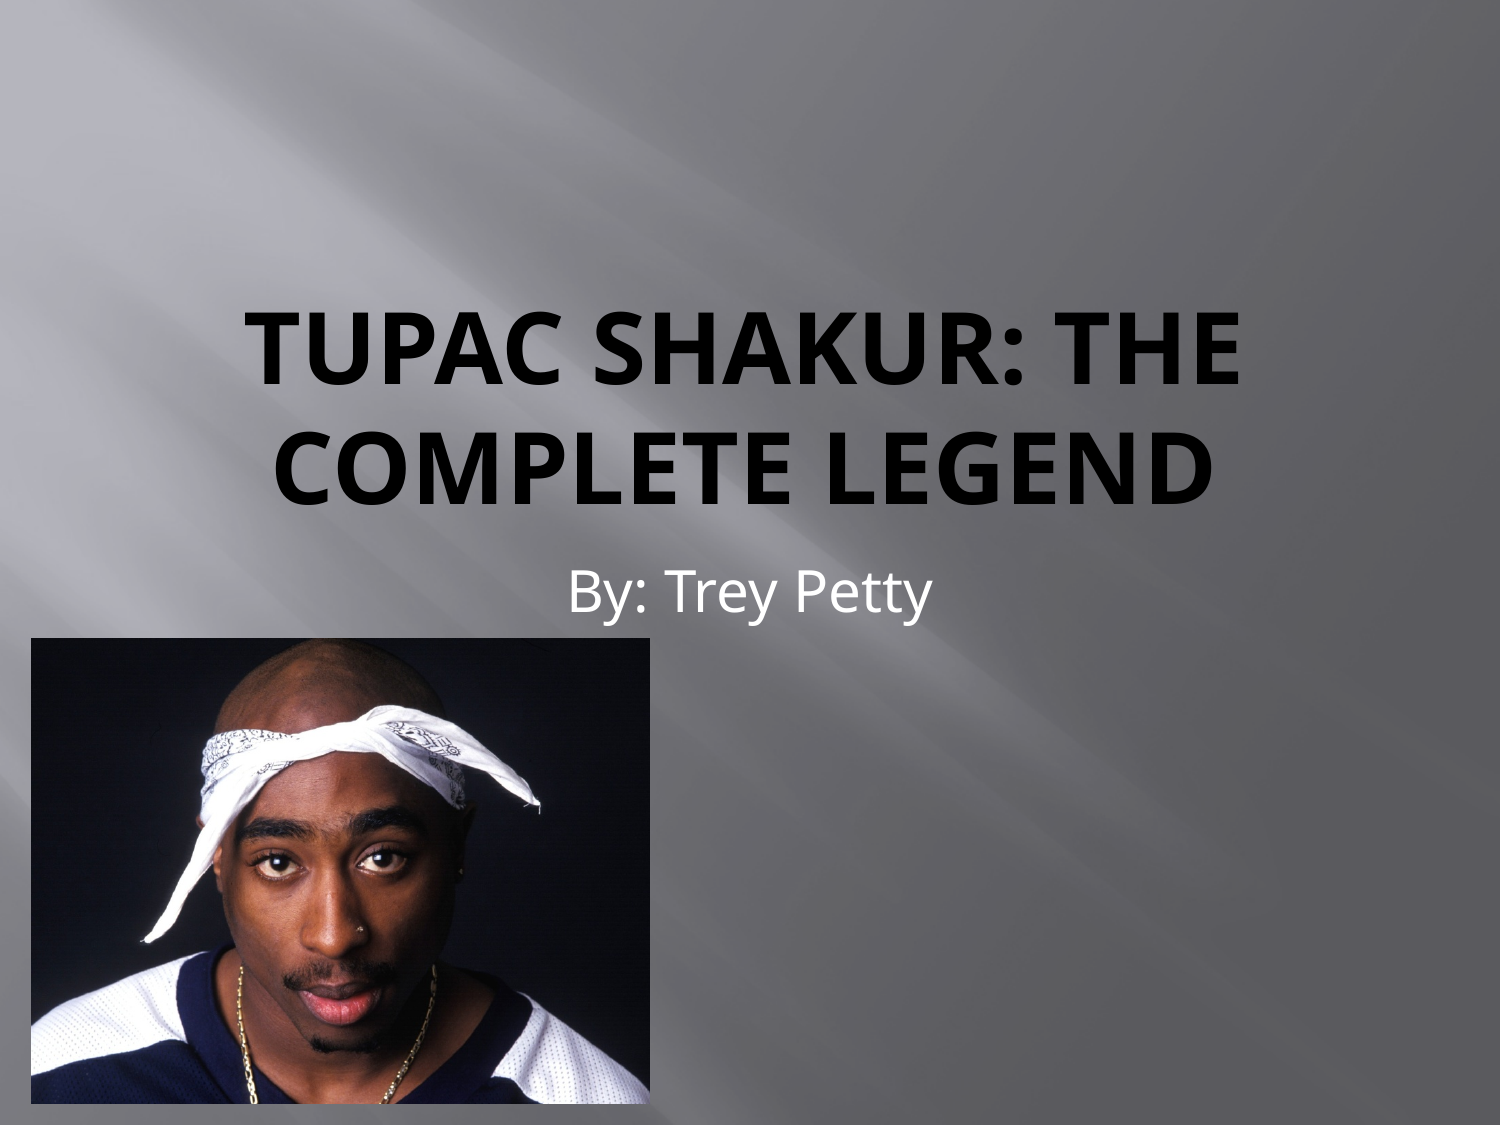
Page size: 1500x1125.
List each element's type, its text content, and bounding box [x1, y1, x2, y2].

picture [30, 638, 651, 1104]
title Tupac Shakur: The Complete Legend [69, 224, 1420, 525]
subtitle By: Trey Petty [225, 546, 1275, 834]
